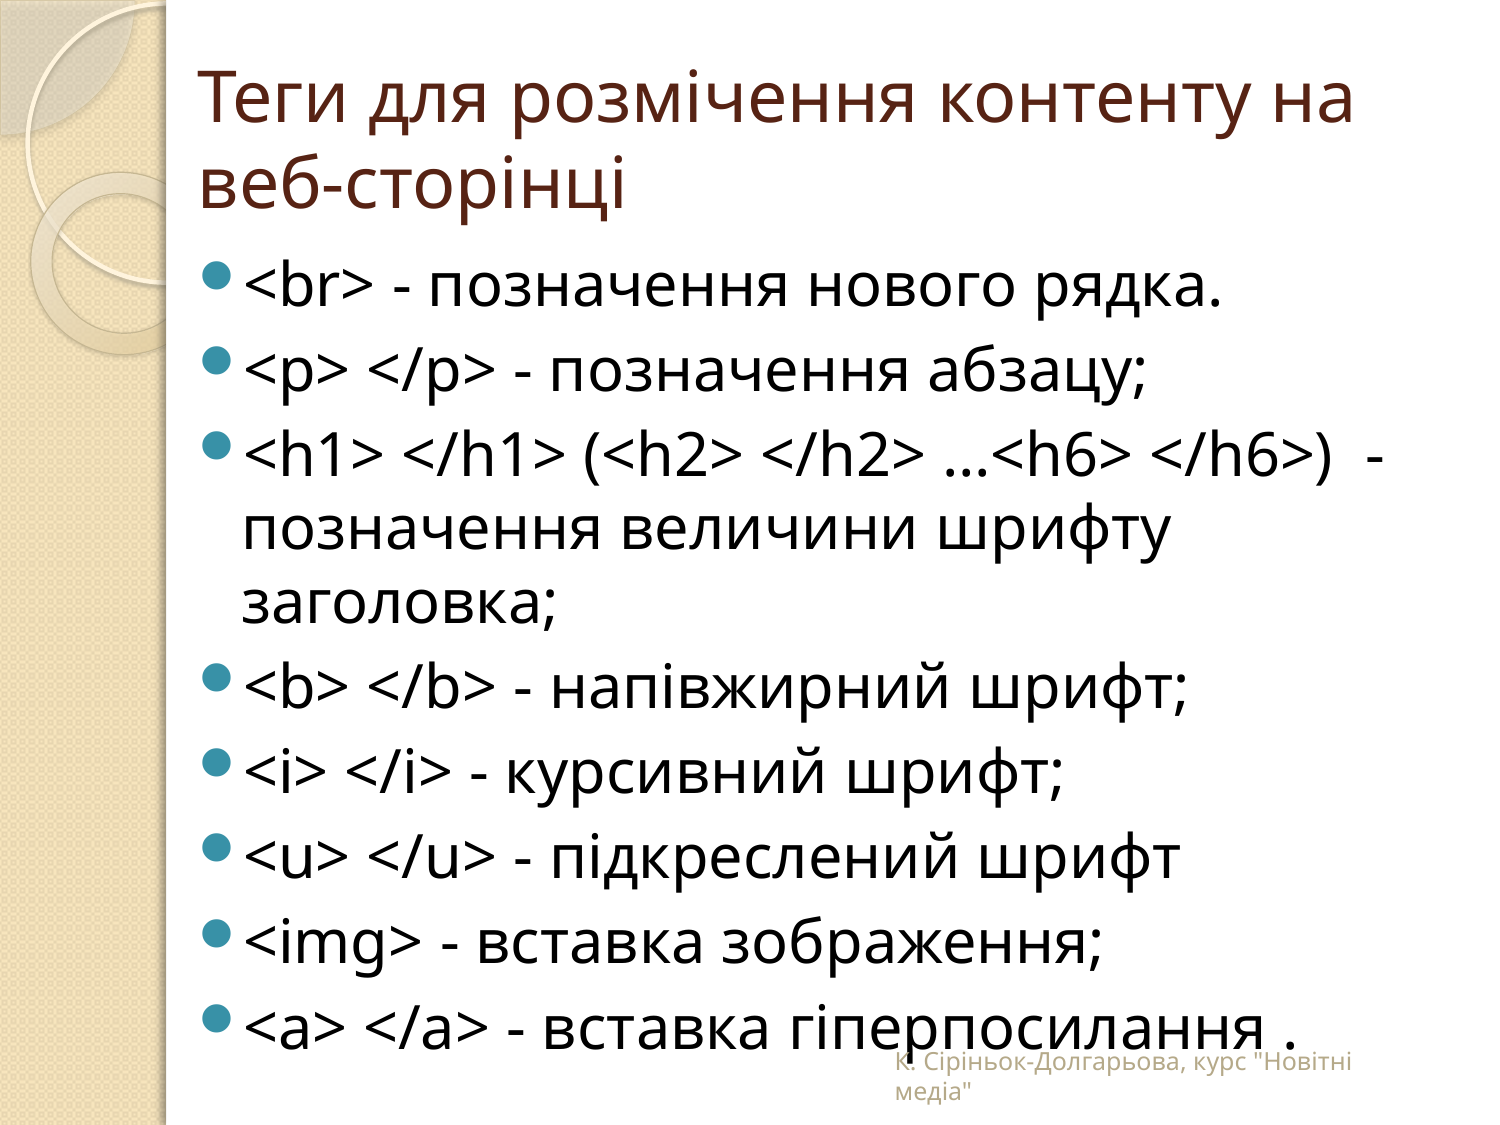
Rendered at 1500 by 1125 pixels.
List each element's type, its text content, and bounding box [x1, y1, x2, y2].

footer К. Сіріньок-Долгарьова, курс "Новітні медіа" [879, 1034, 1413, 1113]
list <br> - позначення нового рядка. <p> </p> - позначення абзацу; <h1> </h1> (<h2> </h2> …<h6> </h6>) - позначення величини шрифту заголовка; <b> </b> - напівжирний шрифт; <i> </i> - курсивний шрифт; <u> </u> - підкреслений шрифт <img> - вставка зображення; <a> </a> - вставка гіперпосилання . [171, 237, 1466, 1071]
title Теги для розмічення контенту на веб-сторінці [183, 42, 1500, 231]
